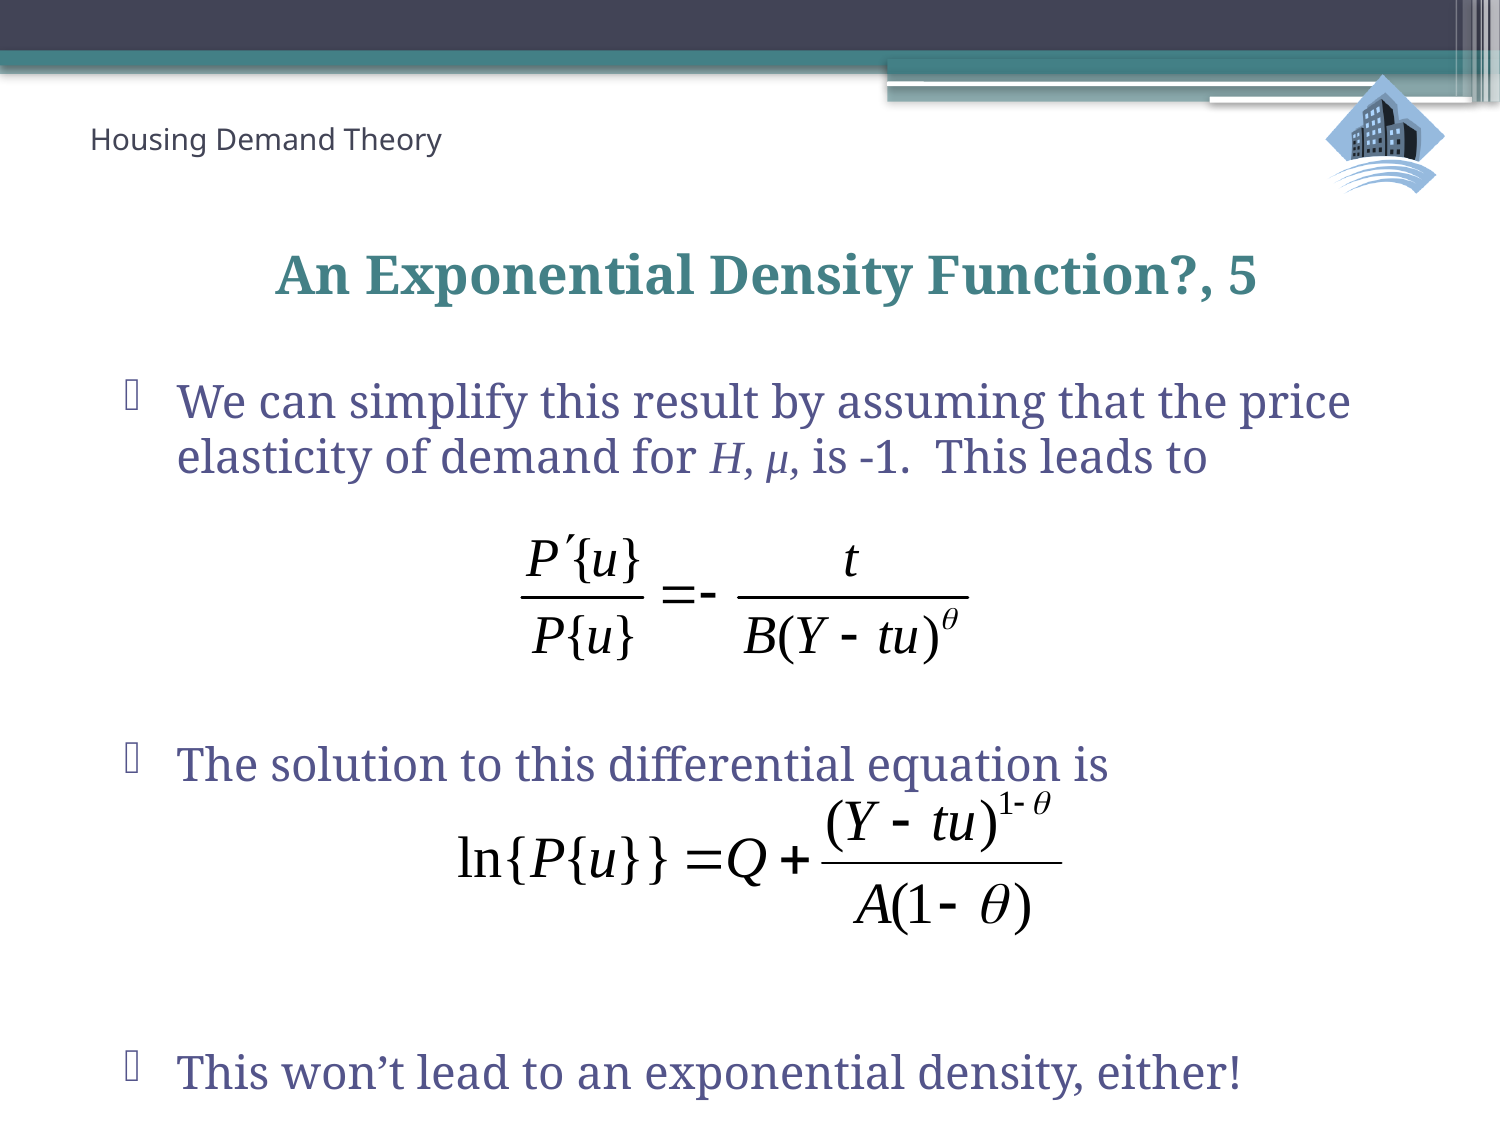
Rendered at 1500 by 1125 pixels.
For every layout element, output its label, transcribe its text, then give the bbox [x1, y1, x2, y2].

picture [1324, 74, 1445, 194]
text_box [449, 524, 1072, 947]
list An Exponential Density Function?, 5 We can simplify this result by assuming that the price elasticity of demand for H, μ, is -1. This leads to The solution to this differential equation is This won’t lead to an exponential density, either! [75, 233, 1425, 1113]
title Housing Demand Theory [75, 112, 1319, 200]
